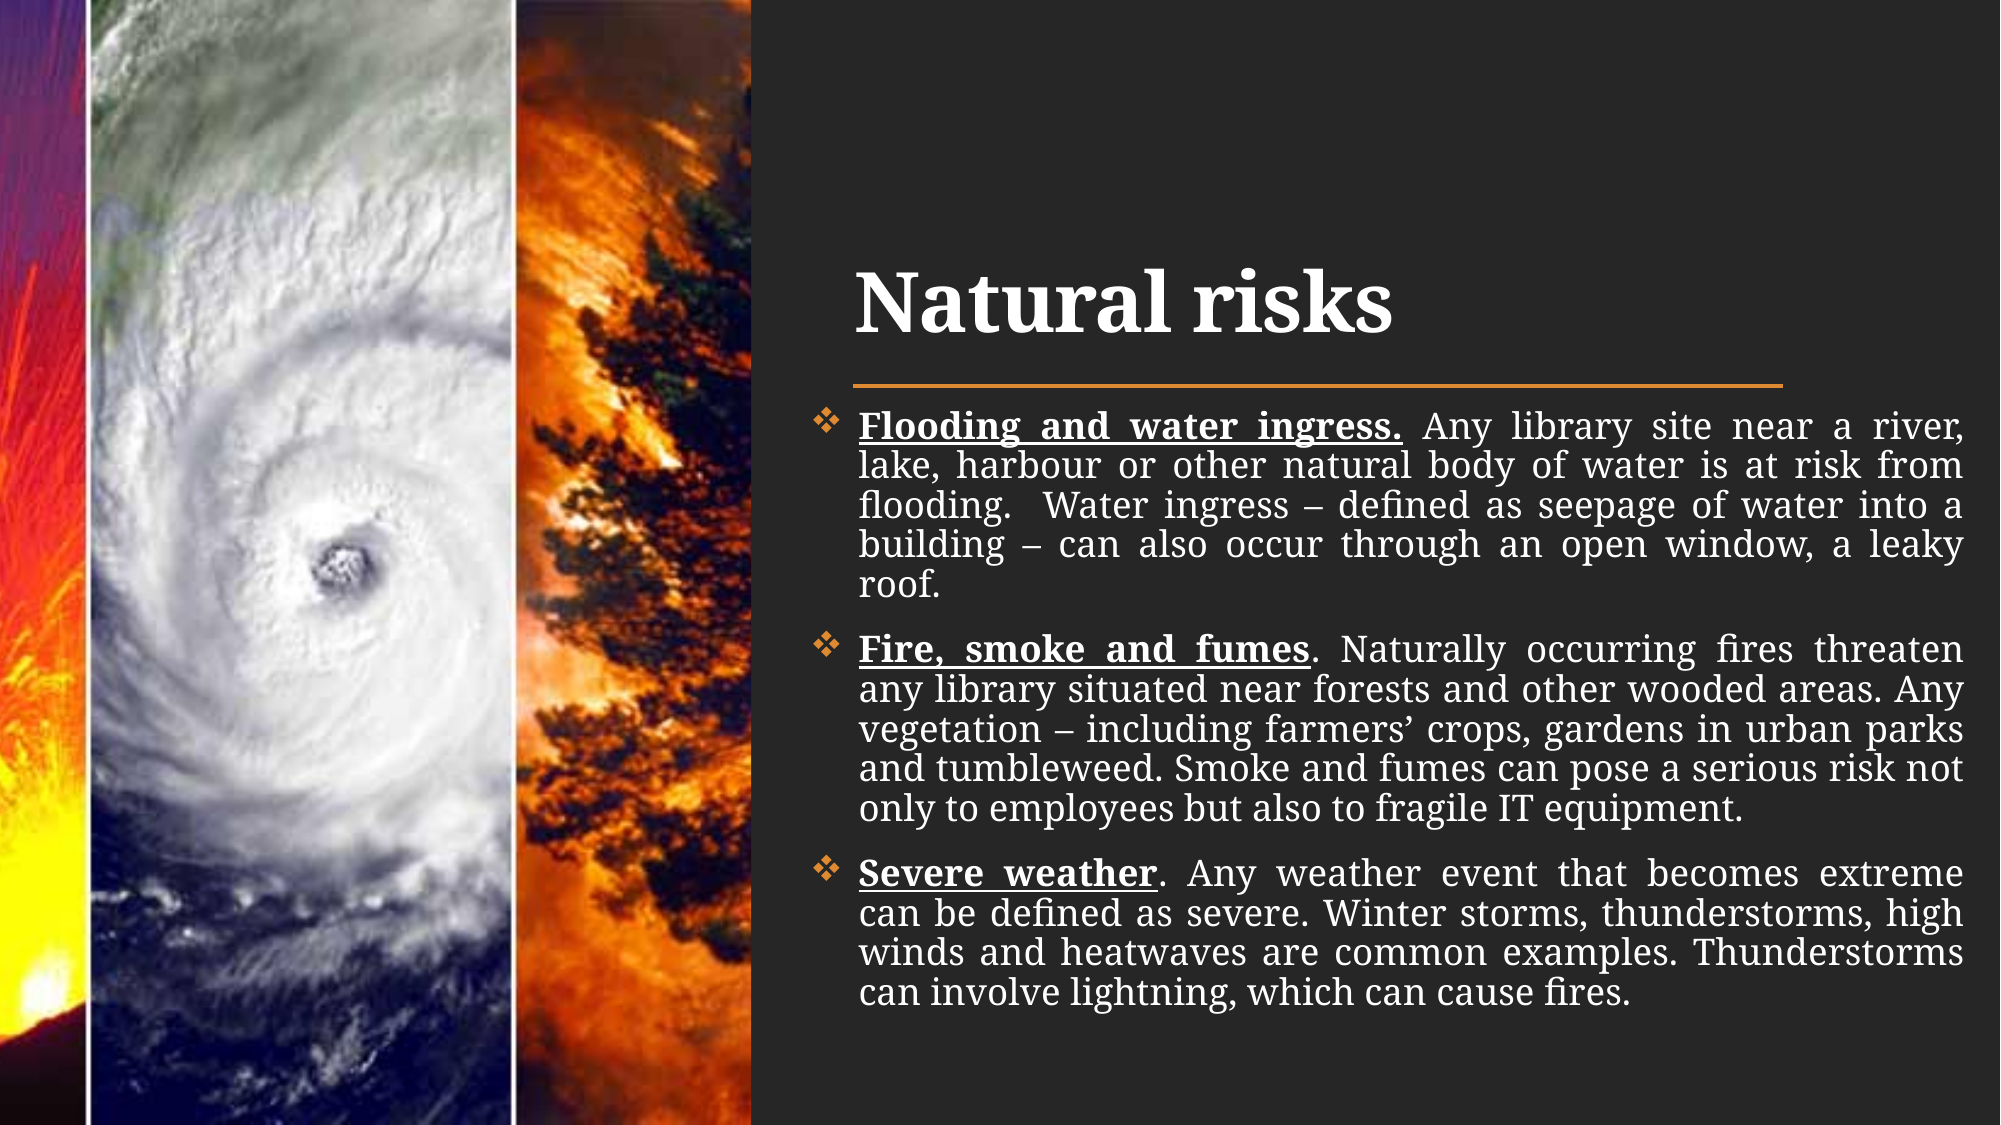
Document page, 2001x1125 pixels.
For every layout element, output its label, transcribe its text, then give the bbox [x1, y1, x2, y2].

list Flooding and water ingress. Any library site near a river, lake, harbour or other natural body of water is at risk from flooding. Water ingress – defined as seepage of water into a building – can also occur through an open window, a leaky roof. Fire, smoke and fumes. Naturally occurring fires threaten any library situated near forests and other wooded areas. Any vegetation – including farmers’ crops, gardens in urban parks and tumbleweed. Smoke and fumes can pose a serious risk not only to employees but also to fragile IT equipment. Severe weather. Any weather event that becomes extreme can be defined as severe. Winter storms, thunderstorms, high winds and heatwaves are common examples. Thunderstorms can involve lightning, which can cause fires. [808, 399, 1965, 1085]
title Natural risks [839, 84, 1820, 359]
picture [0, 0, 752, 1125]
text_box [759, 0, 2000, 1125]
